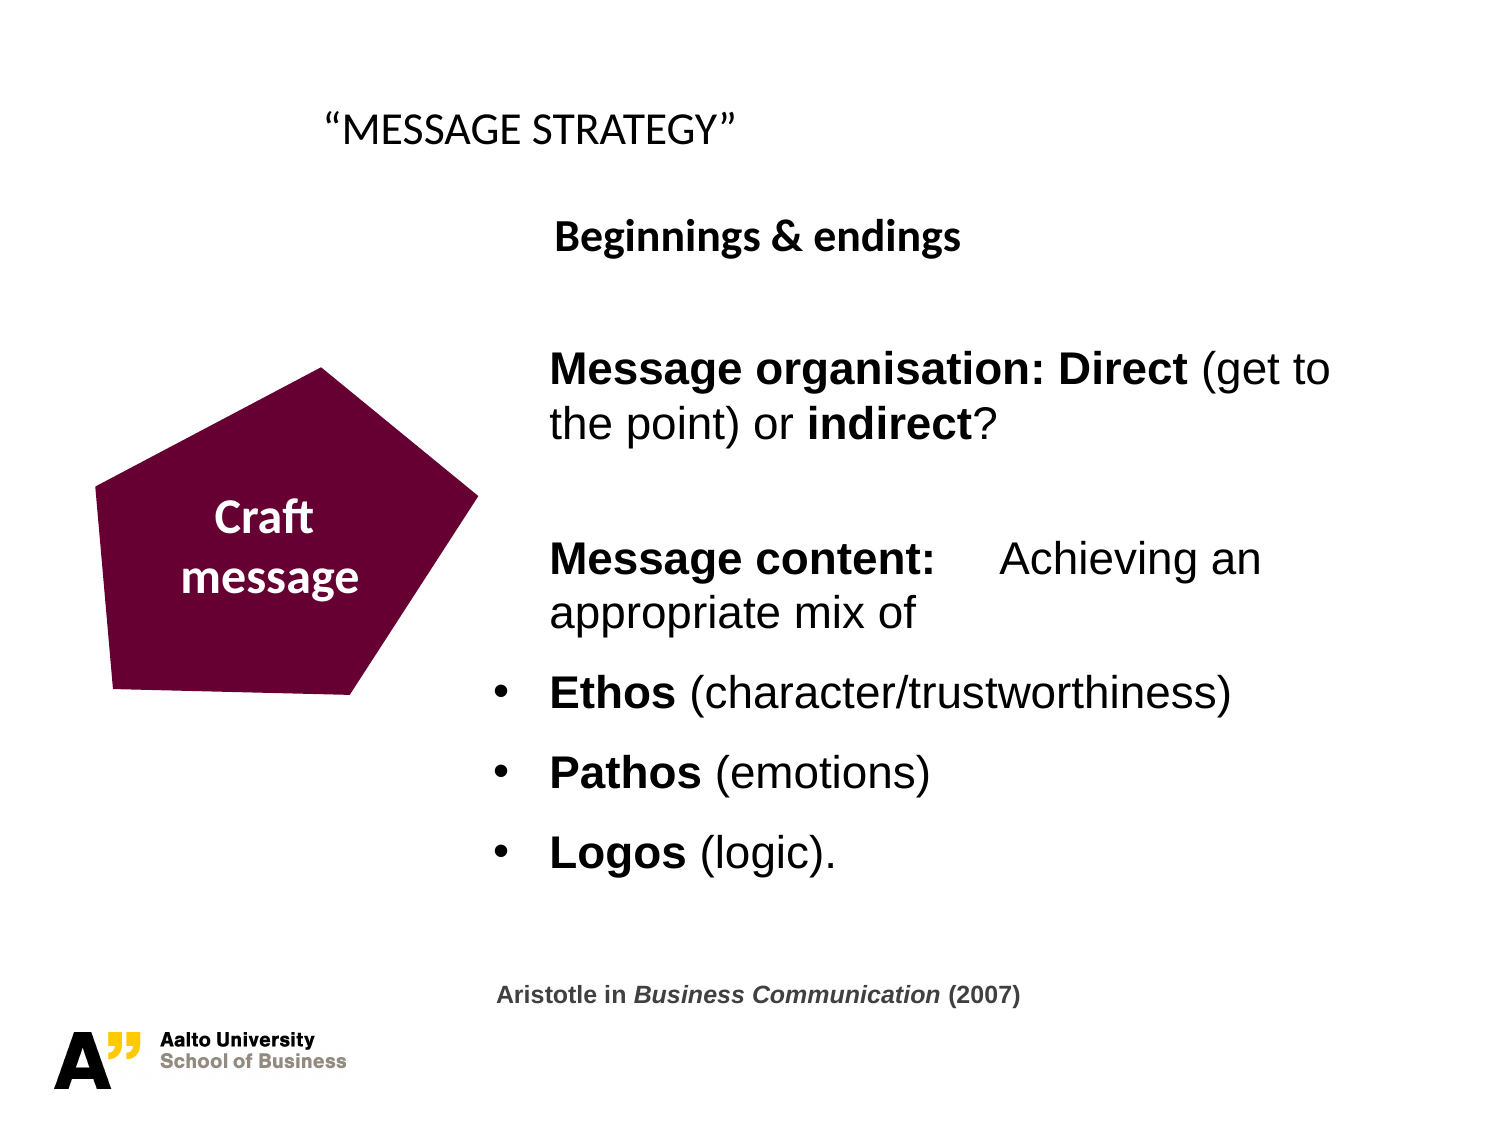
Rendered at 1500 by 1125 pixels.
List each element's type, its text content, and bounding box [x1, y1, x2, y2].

text_box Aristotle in Business Communication (2007) [481, 952, 1415, 1036]
text_box Message organisation: Direct (get to the point) or indirect? Message content: Achieving an appropriate mix of Ethos (character/trustworthiness) Pathos (emotions) Logos (logic). [478, 330, 1412, 931]
text_box [93, 365, 481, 697]
text_box Craft message [165, 475, 375, 611]
text_box Beginnings & endings [539, 198, 1348, 269]
picture [54, 1032, 346, 1089]
text_box “MESSAGE STRATEGY” [307, 91, 953, 161]
